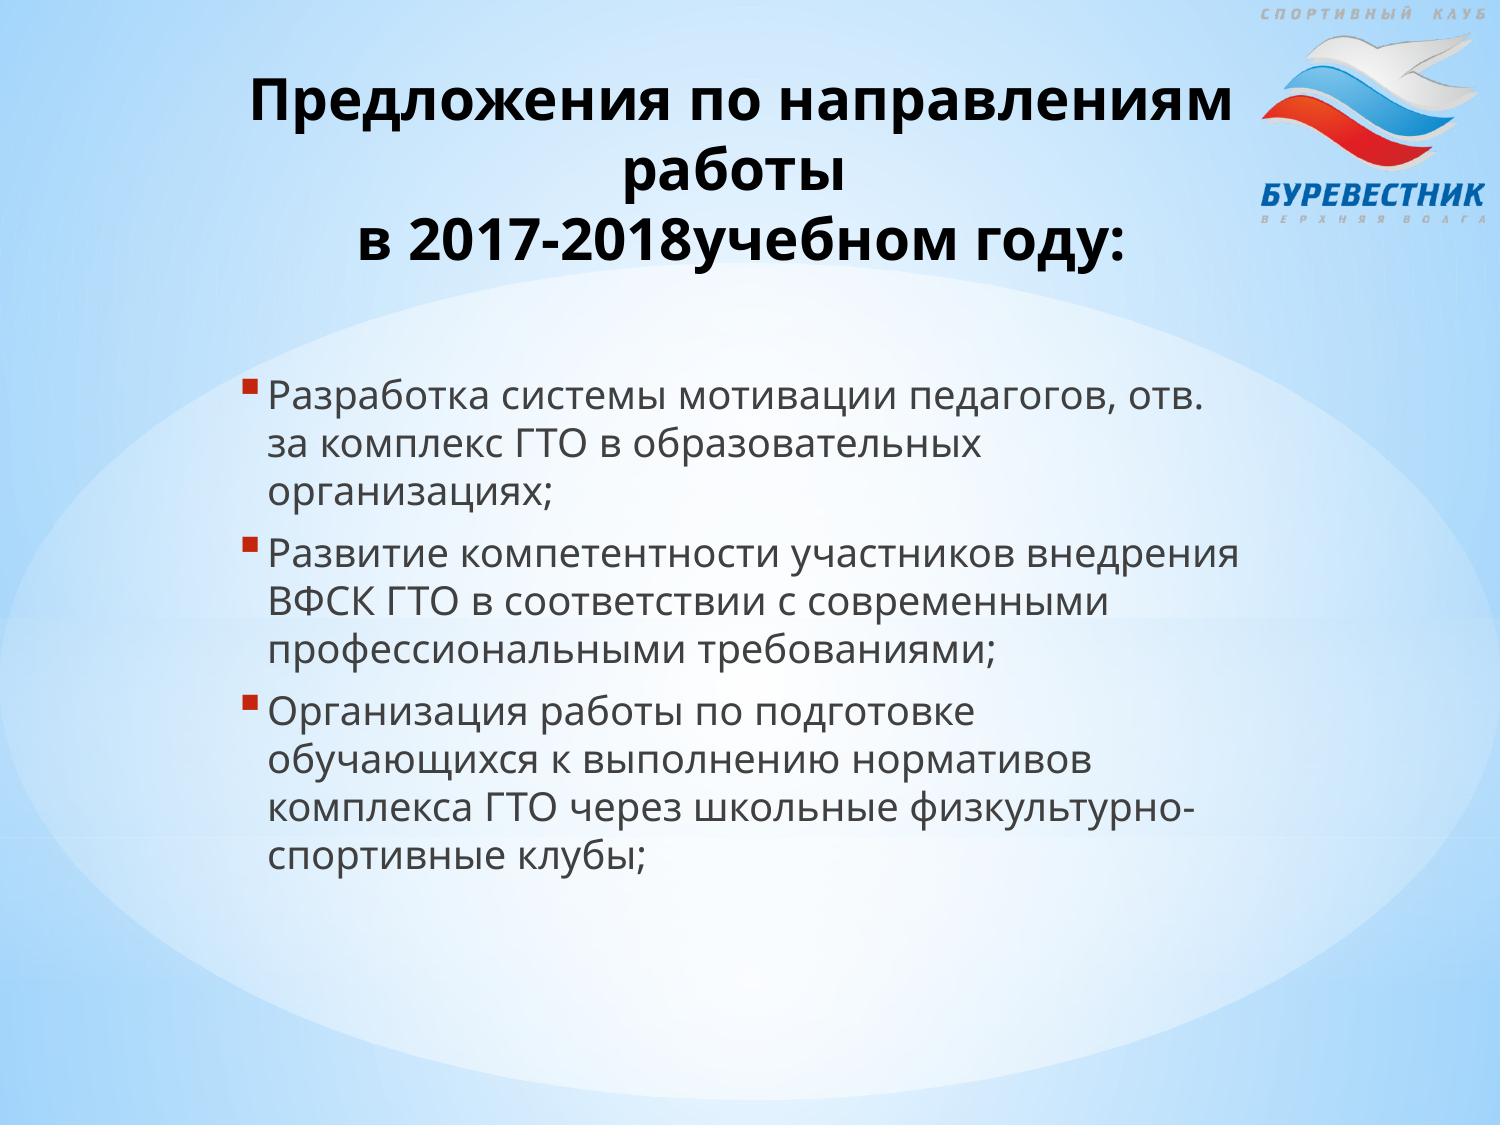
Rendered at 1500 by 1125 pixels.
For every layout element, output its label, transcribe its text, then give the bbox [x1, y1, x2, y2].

text_box [81, 278, 1400, 339]
list Разработка системы мотивации педагогов, отв. за комплекс ГТО в образовательных организациях; Развитие компетентности участников внедрения ВФСК ГТО в соответствии с современными профессиональными требованиями; Организация работы по подготовке обучающихся к выполнению нормативов комплекса ГТО через школьные физкультурно-спортивные клубы; [216, 361, 1267, 932]
title Предложения по направлениям работы в 2017-2018учебном году: [194, 54, 1259, 279]
picture [1261, 5, 1486, 223]
